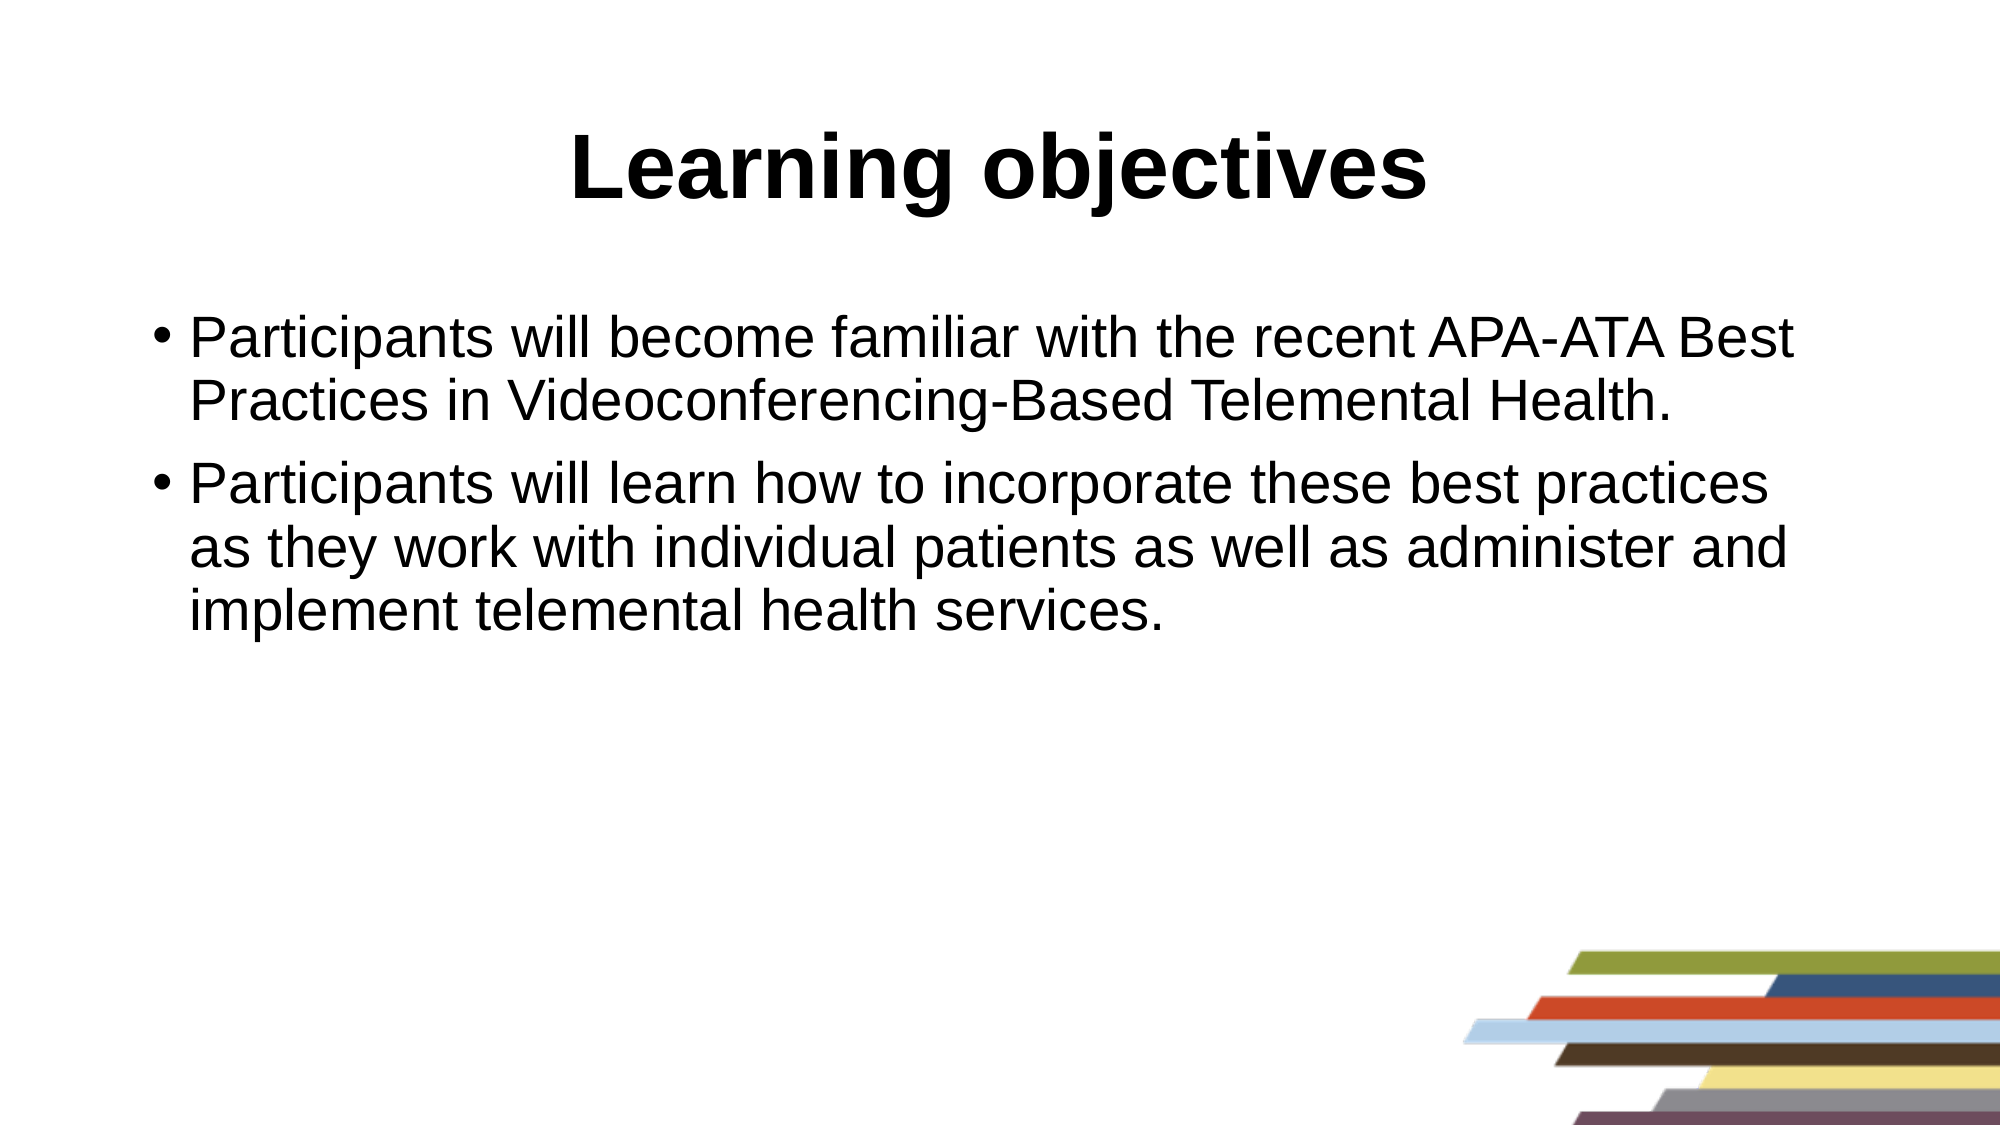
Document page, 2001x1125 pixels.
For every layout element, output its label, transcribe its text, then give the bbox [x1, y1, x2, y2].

picture [1436, 931, 2000, 1125]
title Learning objectives [137, 59, 1863, 278]
list Participants will become familiar with the recent APA-ATA Best Practices in Videoconferencing-Based Telemental Health. Participants will learn how to incorporate these best practices as they work with individual patients as well as administer and implement telemental health services. [137, 299, 1863, 708]
